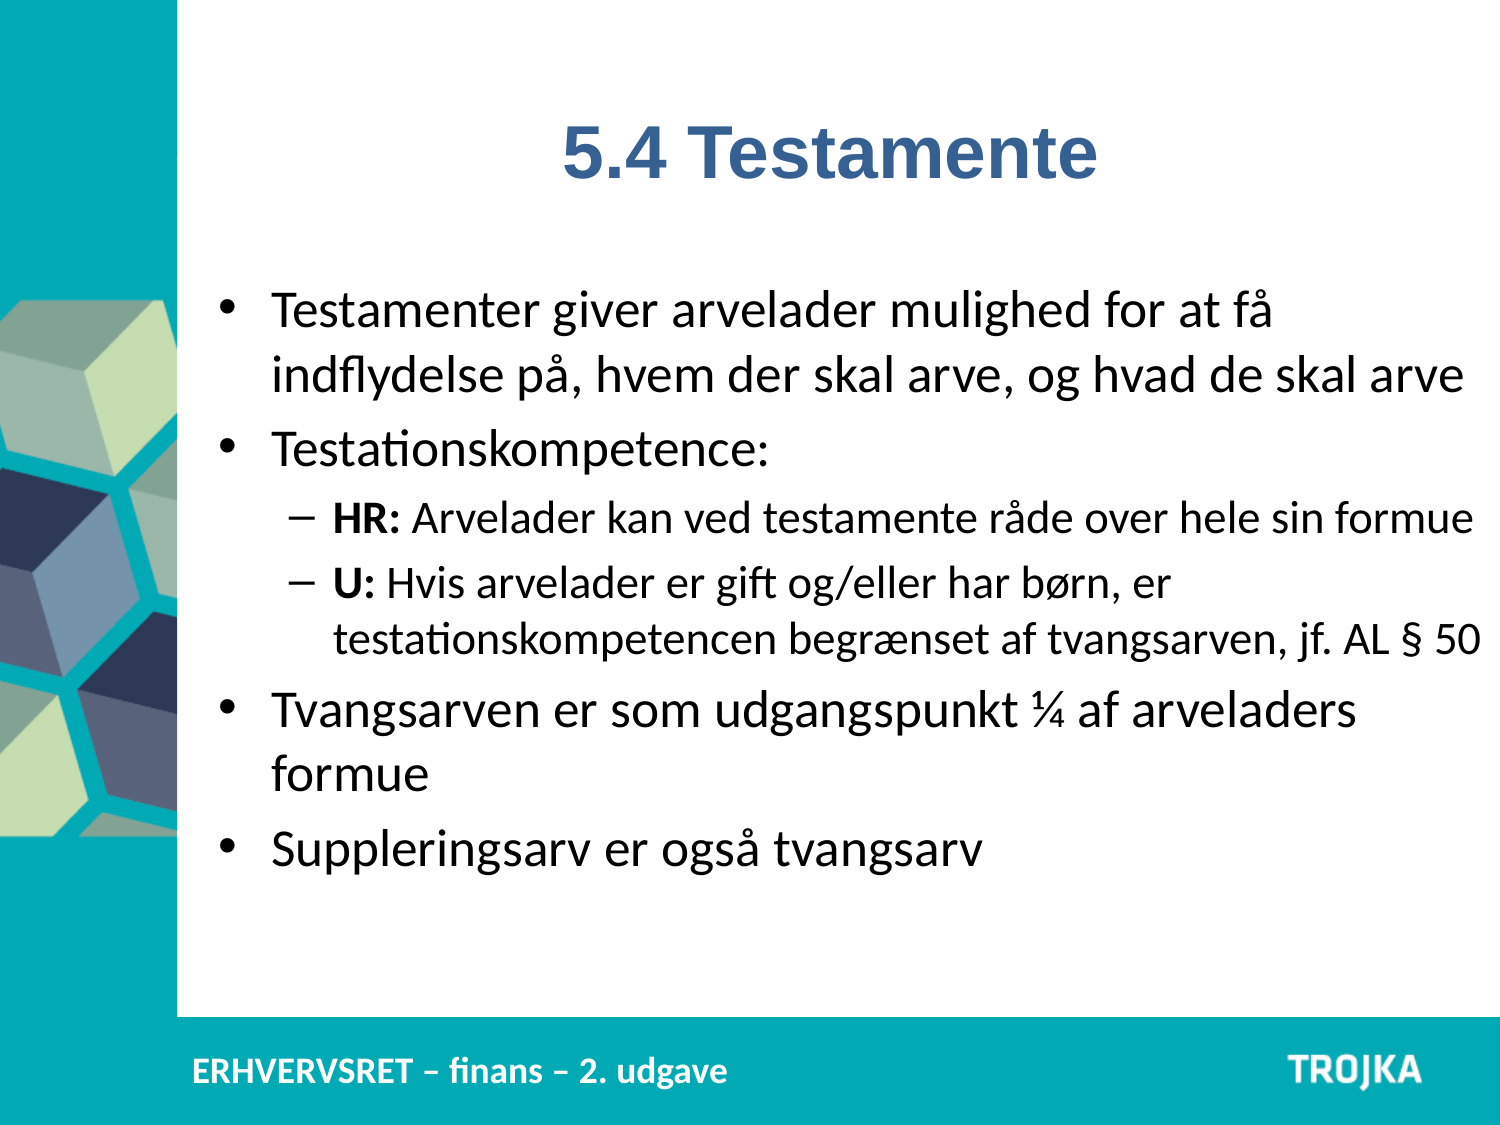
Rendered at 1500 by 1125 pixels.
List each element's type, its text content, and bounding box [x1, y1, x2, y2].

text_box 5.4 Testamente [155, 54, 1500, 243]
text_box Testamenter giver arvelader mulighed for at få indflydelse på, hvem der skal arve, og hvad de skal arve Testationskompetence: HR: Arvelader kan ved testamente råde over hele sin formue U: Hvis arvelader er gift og/eller har børn, er testationskompetencen begrænset af tvangsarven, jf. AL § 50 Tvangsarven er som udgangspunkt ¼ af arveladers formue Suppleringsarv er også tvangsarv [203, 267, 1500, 1010]
